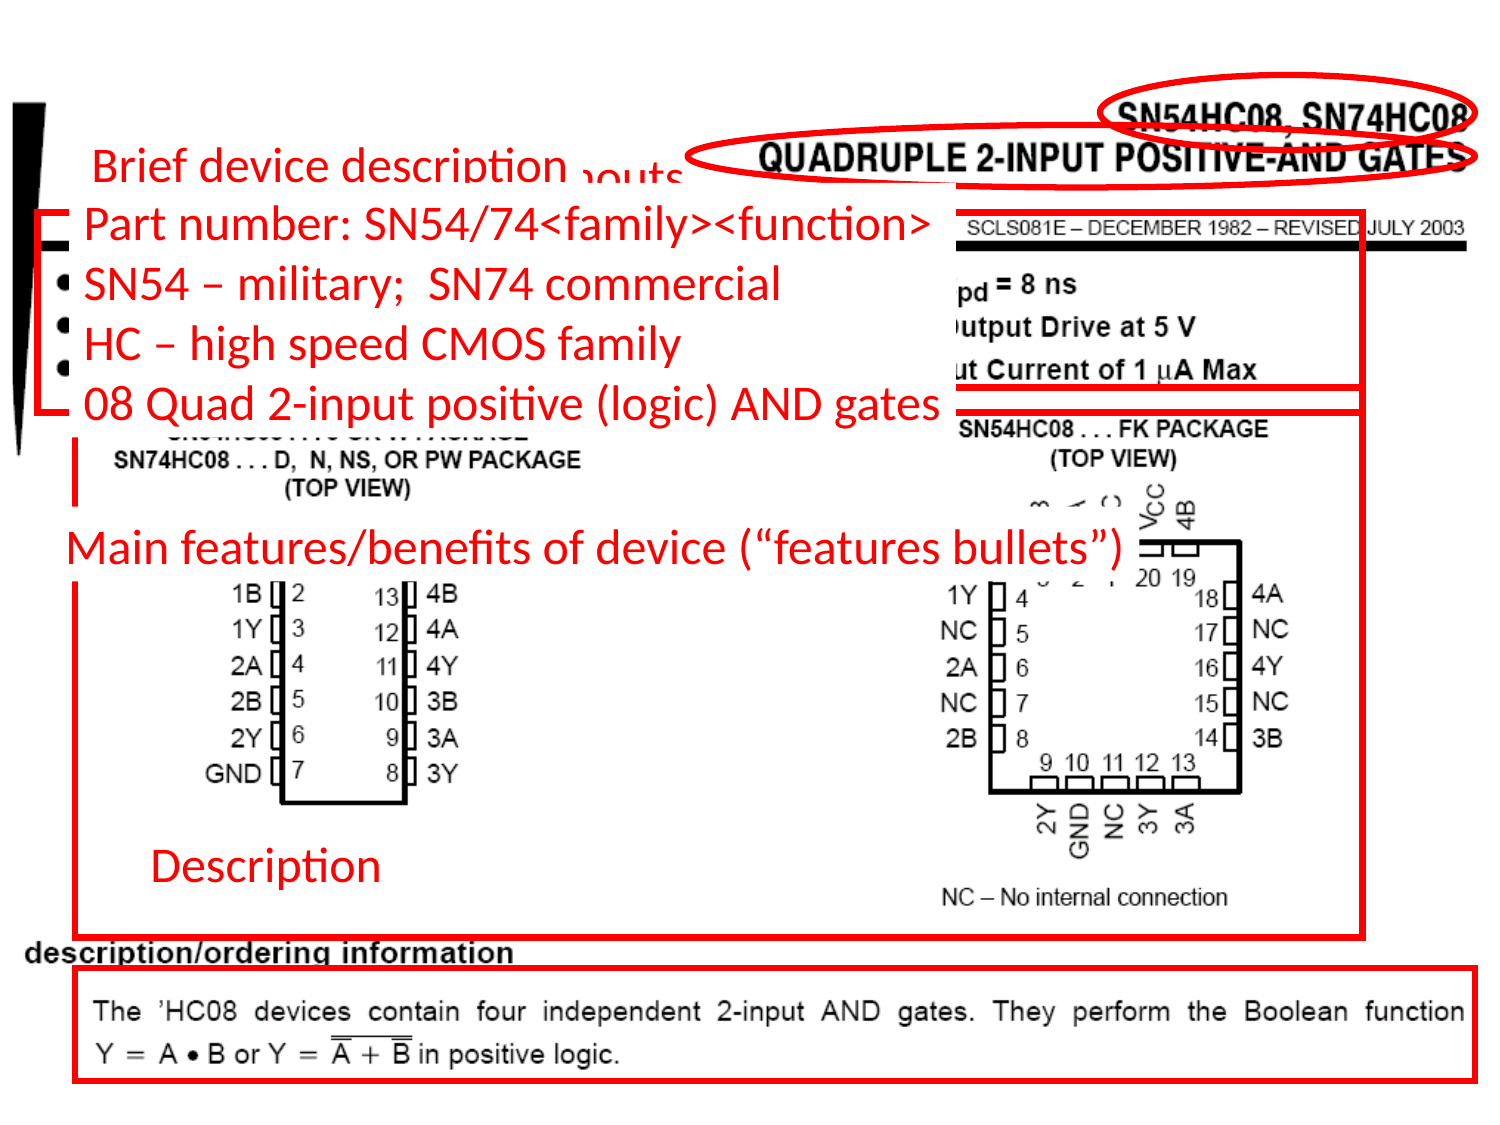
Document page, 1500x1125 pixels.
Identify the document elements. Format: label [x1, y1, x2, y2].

text_box [74, 589, 1363, 938]
text_box [64, 74, 1476, 441]
picture [12, 49, 1488, 1087]
text_box [74, 824, 1476, 1081]
text_box [37, 212, 1363, 583]
